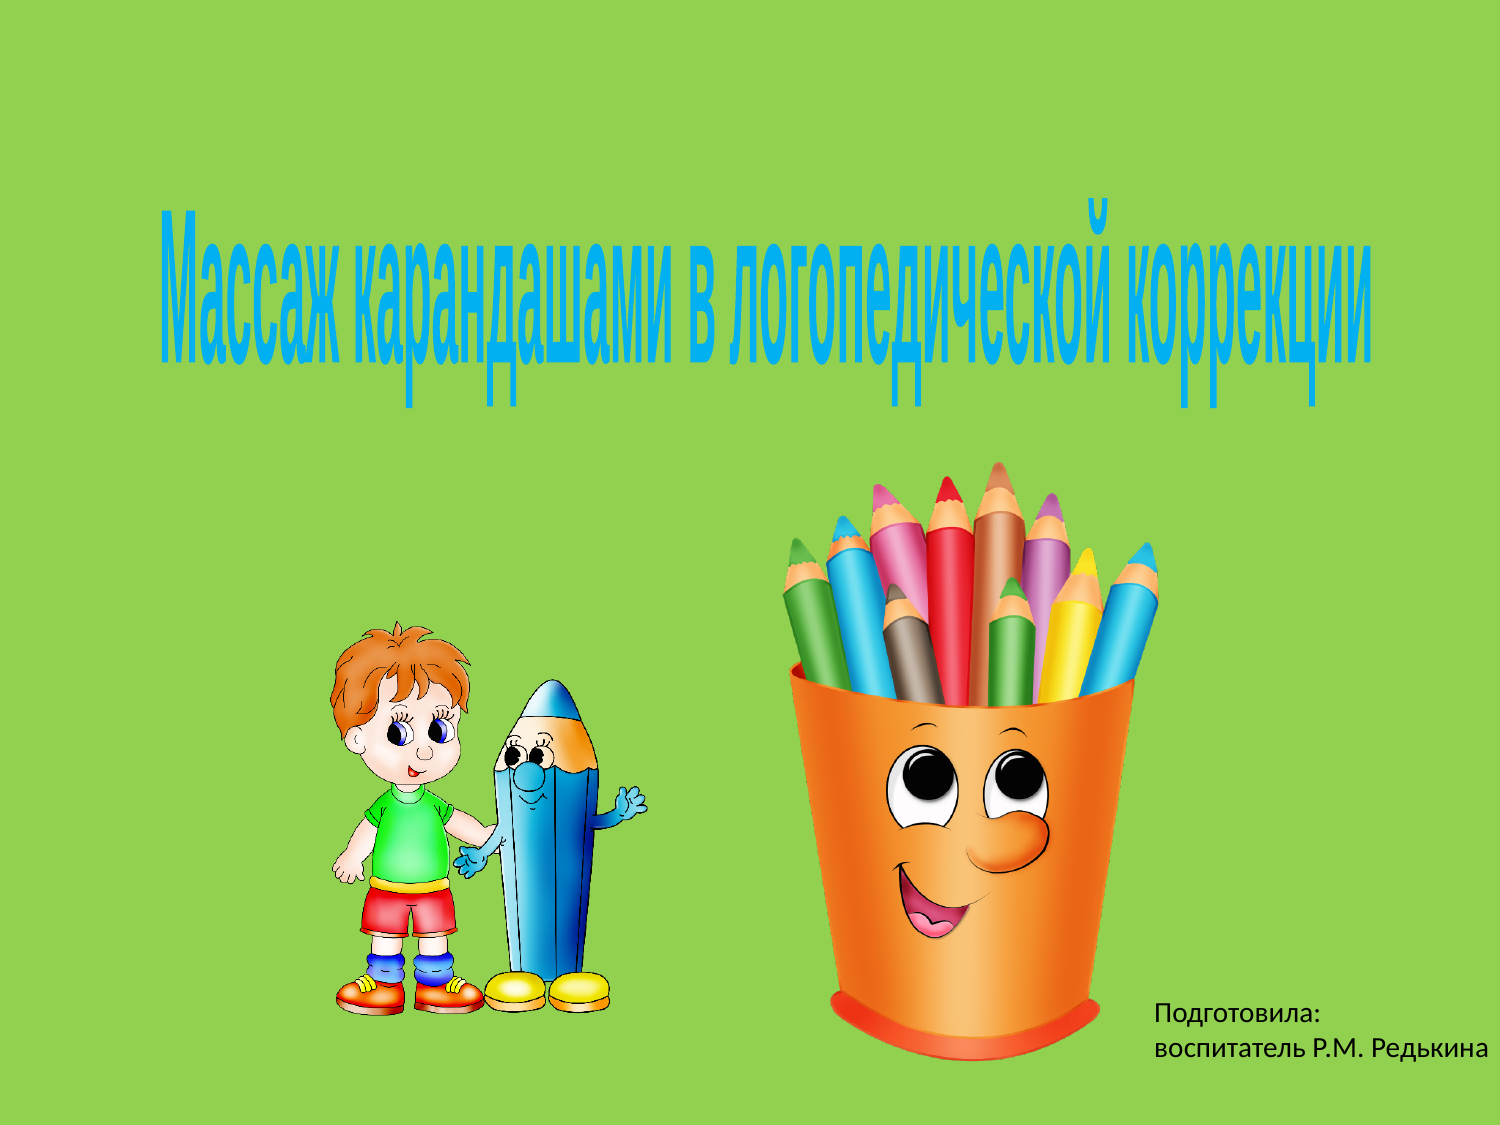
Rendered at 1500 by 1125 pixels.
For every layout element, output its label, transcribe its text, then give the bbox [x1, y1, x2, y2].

text_box Подготовила: воспитатель Р.М. Редькина [1170, 985, 1500, 1071]
picture [268, 610, 702, 1043]
picture [770, 459, 1170, 1080]
